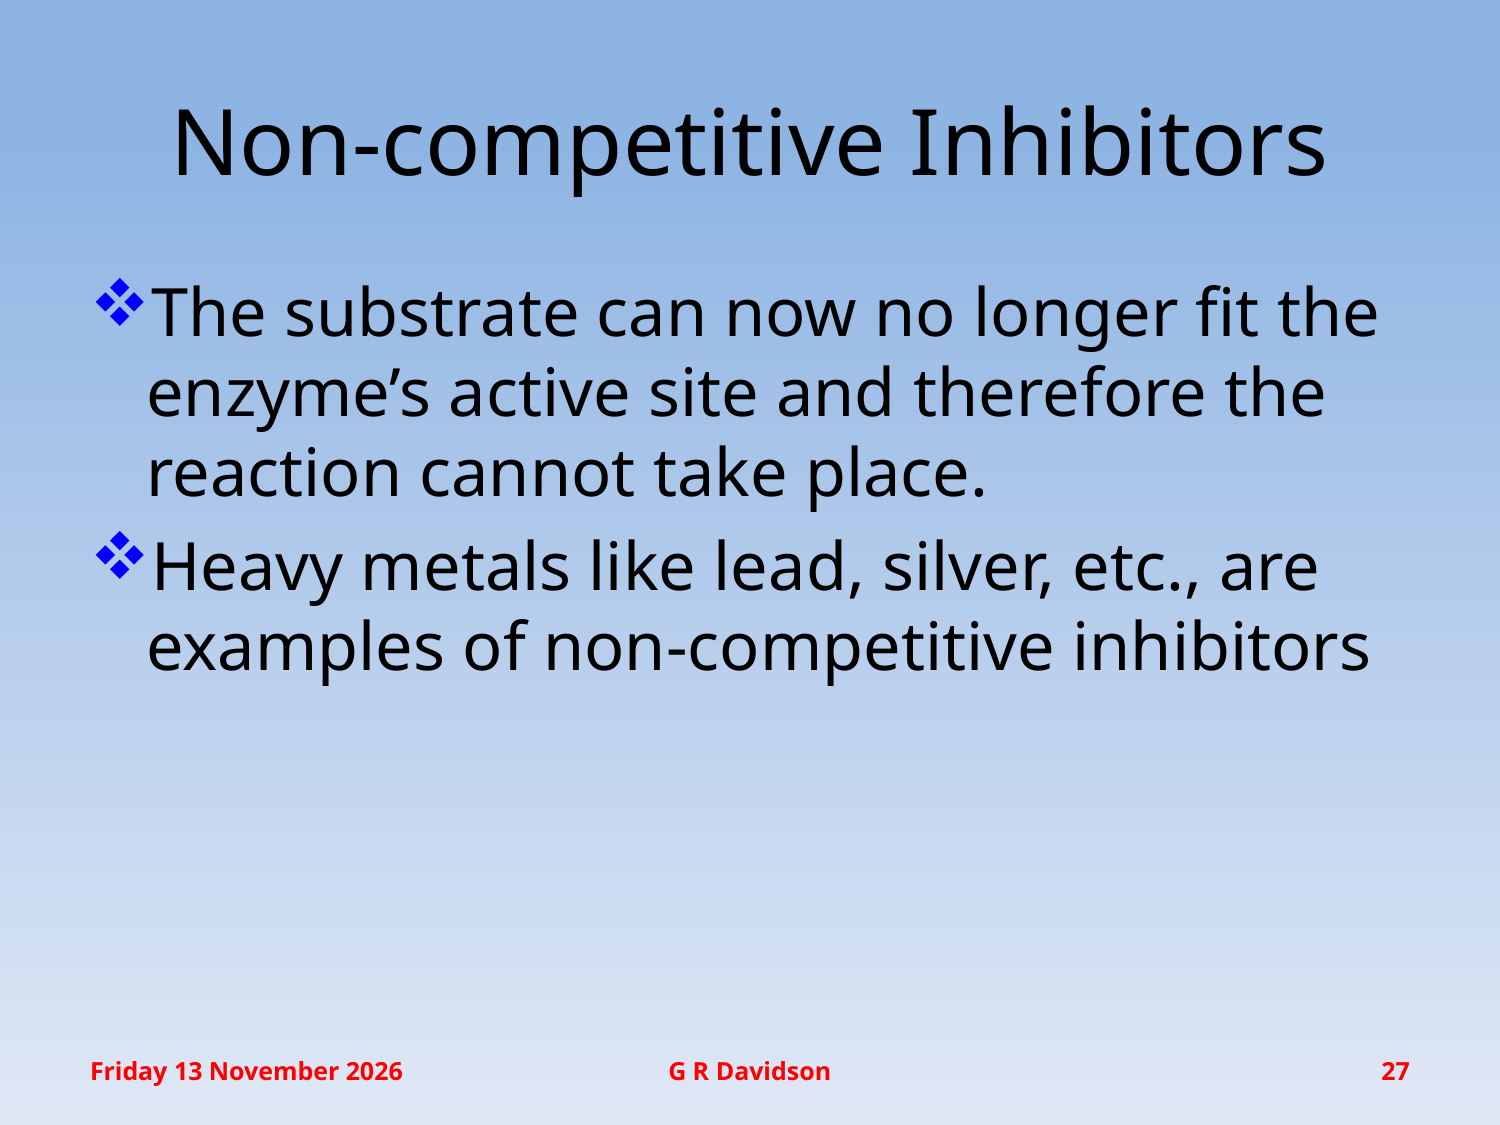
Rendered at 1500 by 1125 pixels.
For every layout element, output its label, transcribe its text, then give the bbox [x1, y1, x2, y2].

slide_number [75, 1042, 512, 1103]
list The substrate can now no longer fit the enzyme’s active site and therefore the reaction cannot take place. Heavy metals like lead, silver, etc., are examples of non-competitive inhibitors [75, 262, 1425, 1005]
slide_number 27 [1074, 1042, 1425, 1103]
title Non-competitive Inhibitors [75, 45, 1425, 233]
footer G R Davidson [512, 1042, 988, 1103]
